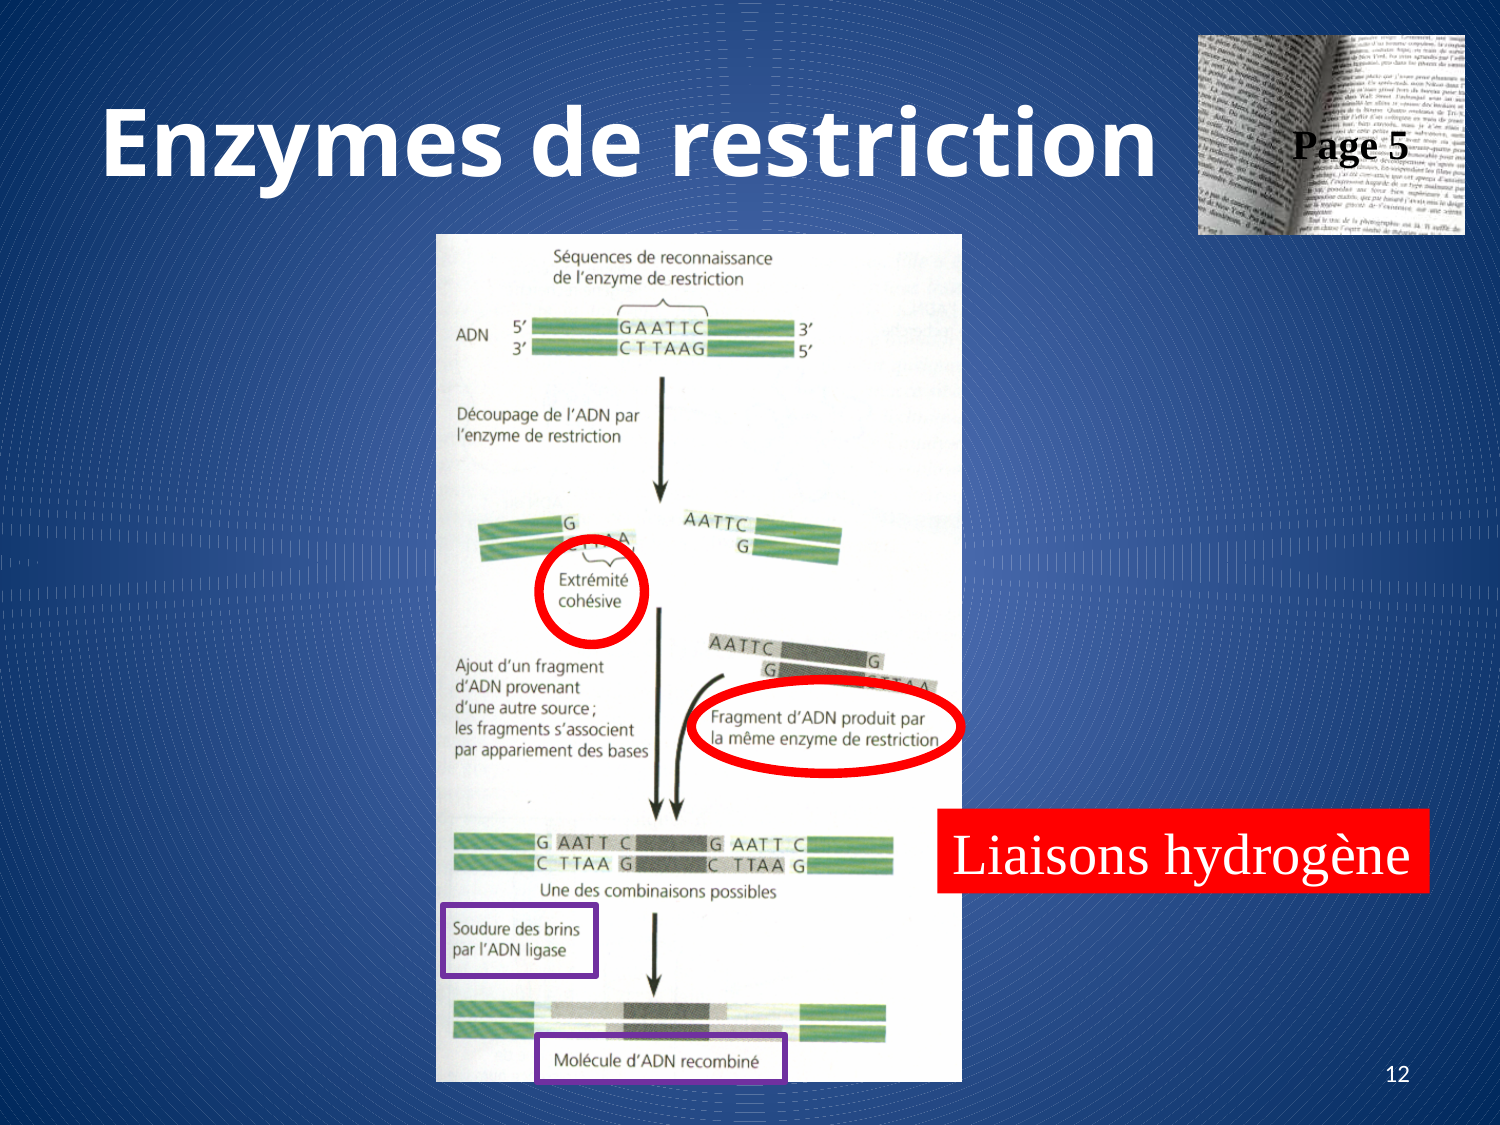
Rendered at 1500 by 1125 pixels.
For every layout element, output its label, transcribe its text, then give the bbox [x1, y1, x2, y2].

title Enzymes de restriction [75, 45, 1184, 233]
picture [1198, 34, 1466, 235]
text_box Page 5 [1470, 110, 1477, 175]
slide_number 12 [1074, 1042, 1425, 1103]
picture [436, 234, 963, 1083]
text_box Liaisons hydrogène [968, 808, 1430, 894]
